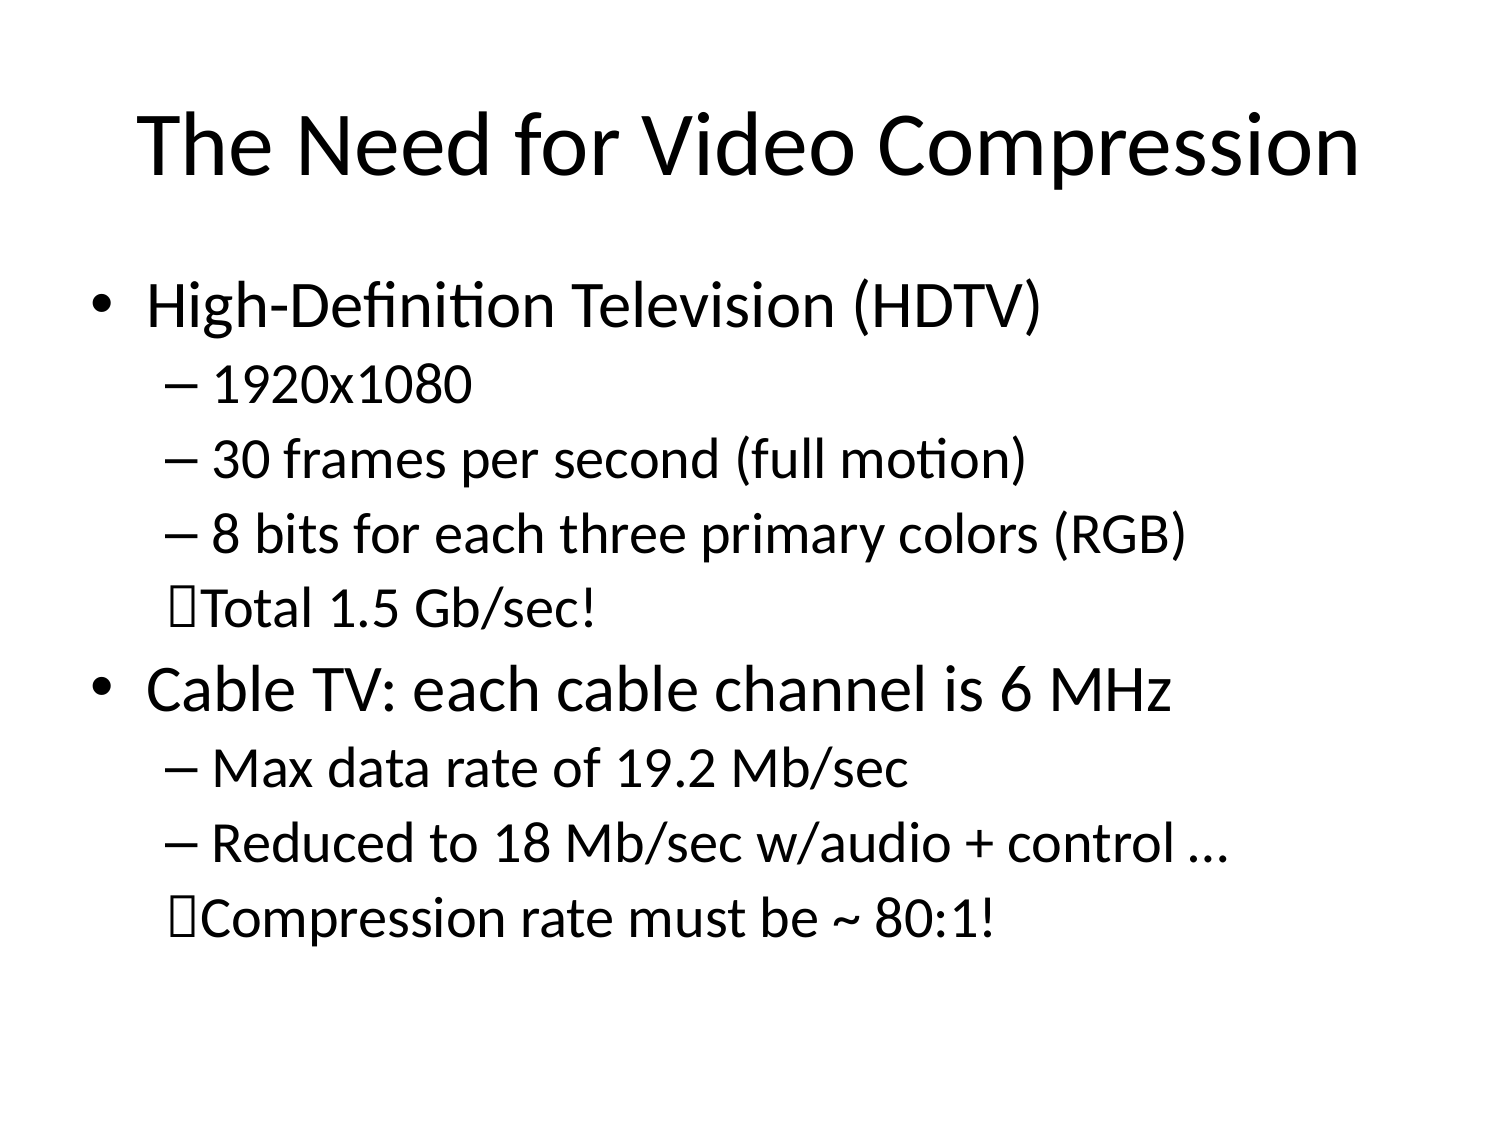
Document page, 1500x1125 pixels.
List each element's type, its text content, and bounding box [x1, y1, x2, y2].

list High-Definition Television (HDTV) 1920x1080 30 frames per second (full motion) 8 bits for each three primary colors (RGB) Total 1.5 Gb/sec! Cable TV: each cable channel is 6 MHz Max data rate of 19.2 Mb/sec Reduced to 18 Mb/sec w/audio + control … Compression rate must be ~ 80:1! [75, 262, 1425, 1005]
title The Need for Video Compression [75, 45, 1425, 233]
